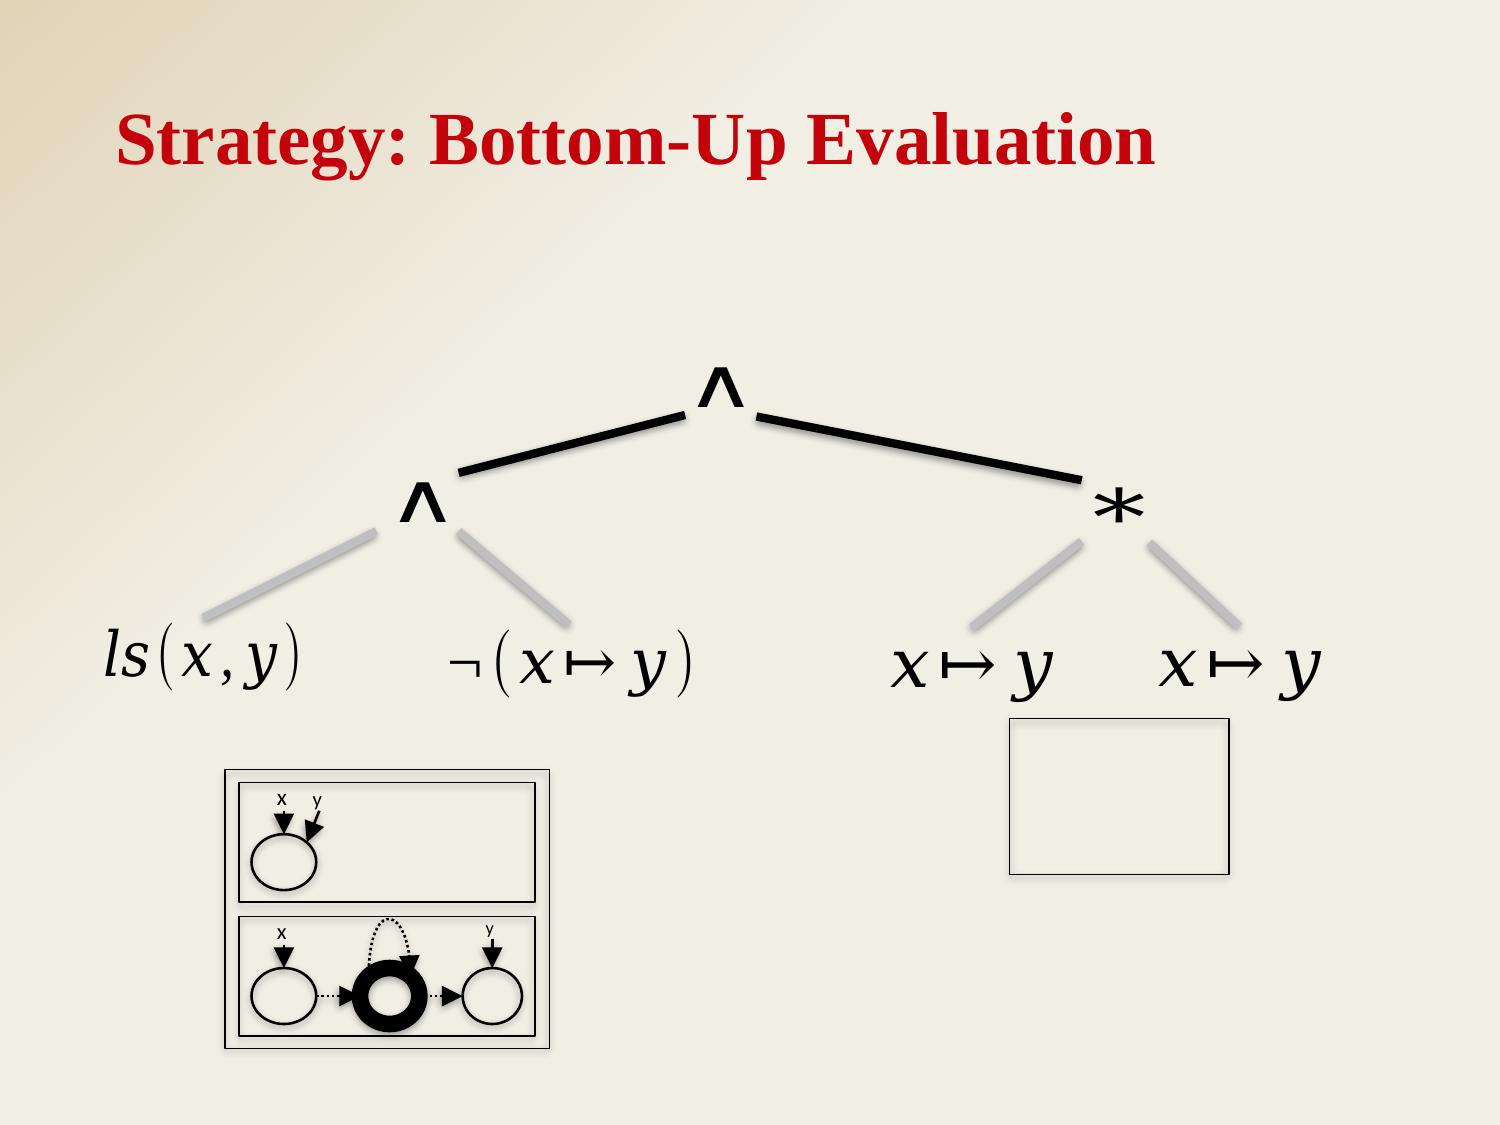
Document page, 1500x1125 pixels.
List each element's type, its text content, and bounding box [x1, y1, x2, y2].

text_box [458, 414, 686, 474]
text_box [1149, 542, 1240, 627]
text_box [224, 769, 550, 1049]
title Strategy: Bottom-Up Evaluation [115, 89, 1287, 231]
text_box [756, 416, 1083, 481]
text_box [971, 540, 1083, 628]
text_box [203, 530, 377, 618]
text_box [1009, 718, 1230, 875]
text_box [458, 530, 570, 626]
